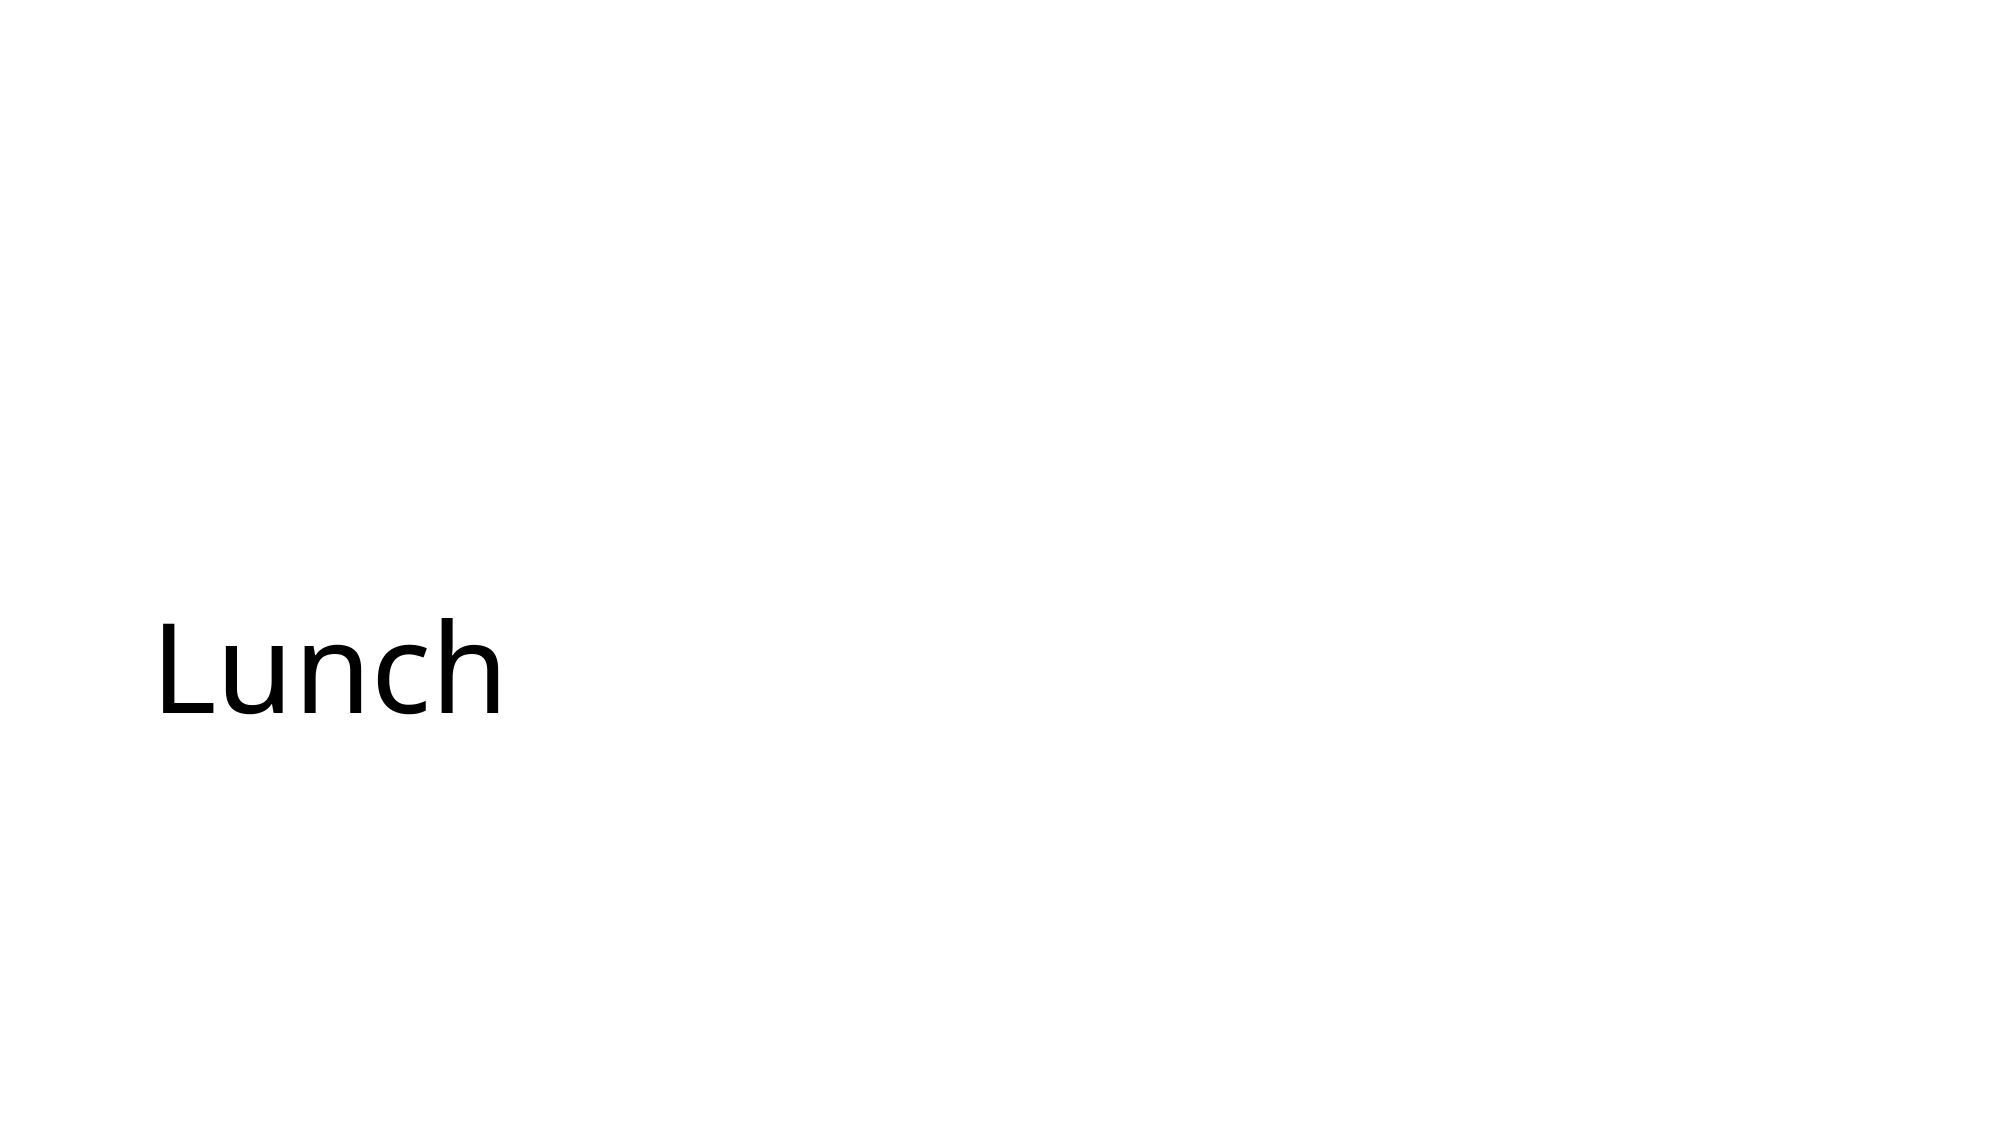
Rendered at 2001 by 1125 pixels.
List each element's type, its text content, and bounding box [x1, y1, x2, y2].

title Lunch [136, 280, 1862, 749]
